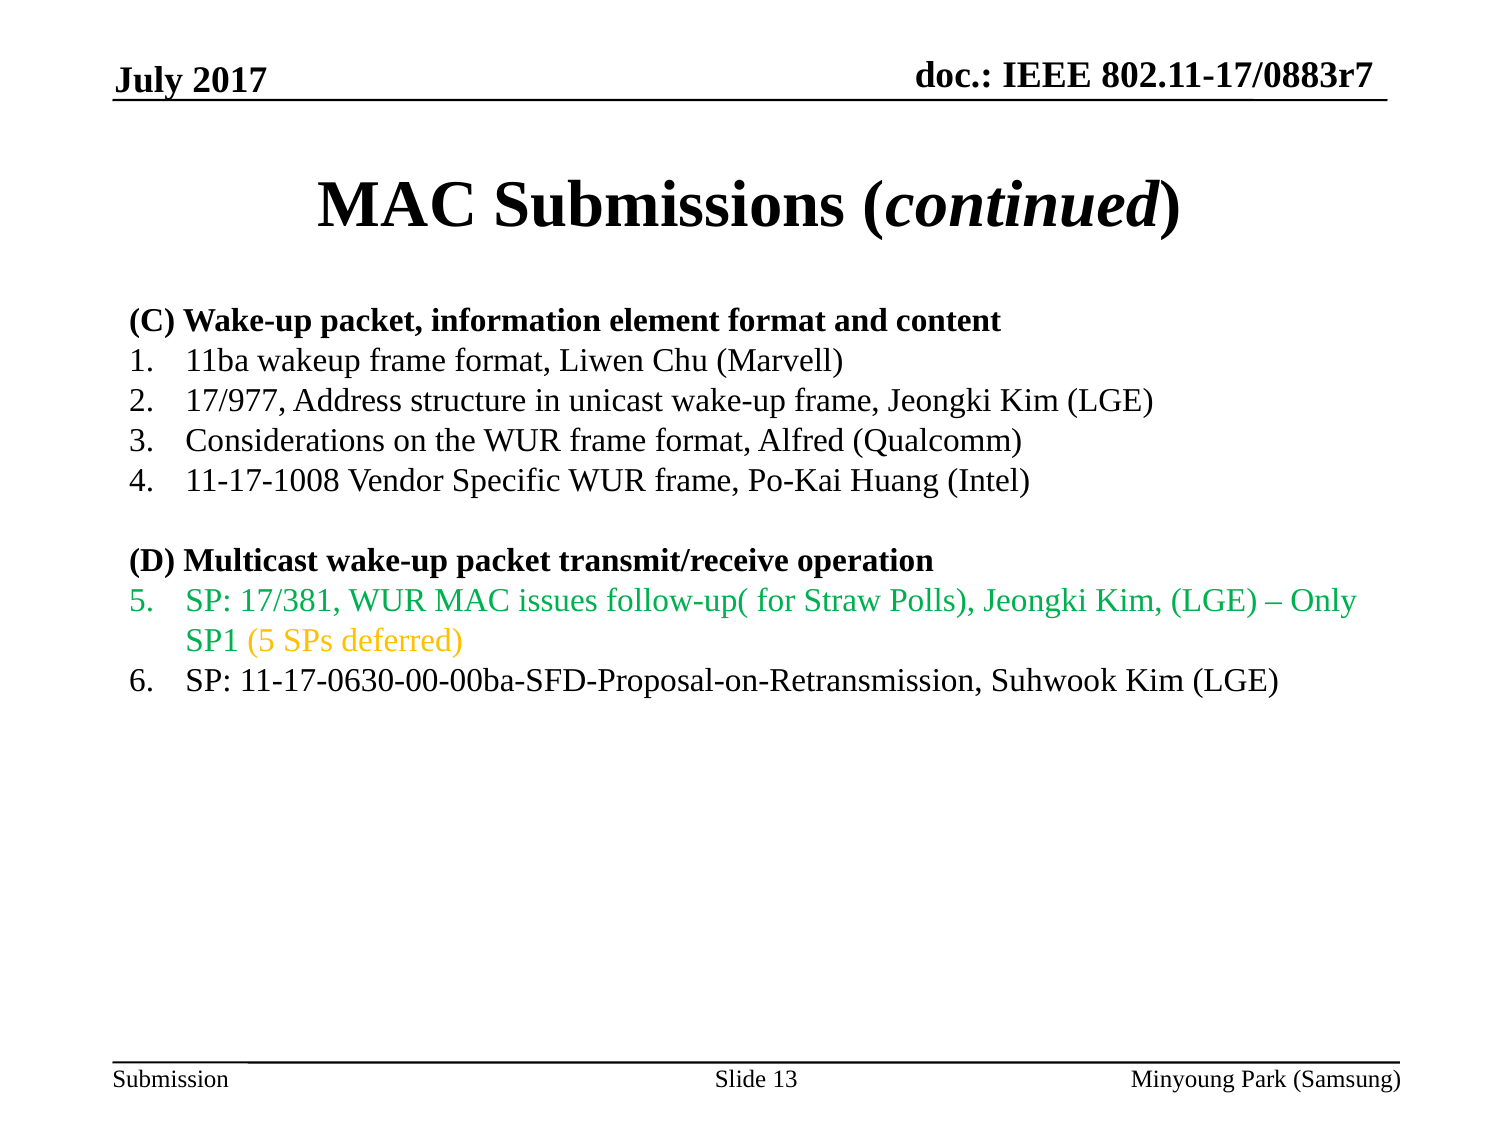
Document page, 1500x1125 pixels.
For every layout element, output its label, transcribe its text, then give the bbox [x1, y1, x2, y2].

footer Minyoung Park (Samsung) [949, 1061, 1402, 1093]
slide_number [114, 54, 374, 101]
title MAC Submissions (continued) [112, 112, 1388, 288]
text_box (C) Wake-up packet, information element format and content 11ba wakeup frame format, Liwen Chu (Marvell) 17/977, Address structure in unicast wake-up frame, Jeongki Kim (LGE) Considerations on the WUR frame format, Alfred (Qualcomm) 11-17-1008 Vendor Specific WUR frame, Po-Kai Huang (Intel) (D) Multicast wake-up packet transmit/receive operation SP: 17/381, WUR MAC issues follow-up( for Straw Polls), Jeongki Kim, (LGE) – Only SP1 (5 SPs deferred) SP: 11-17-0630-00-00ba-SFD-Proposal-on-Retransmission, Suhwook Kim (LGE) [114, 291, 1388, 745]
slide_number Slide 13 [712, 1061, 800, 1093]
